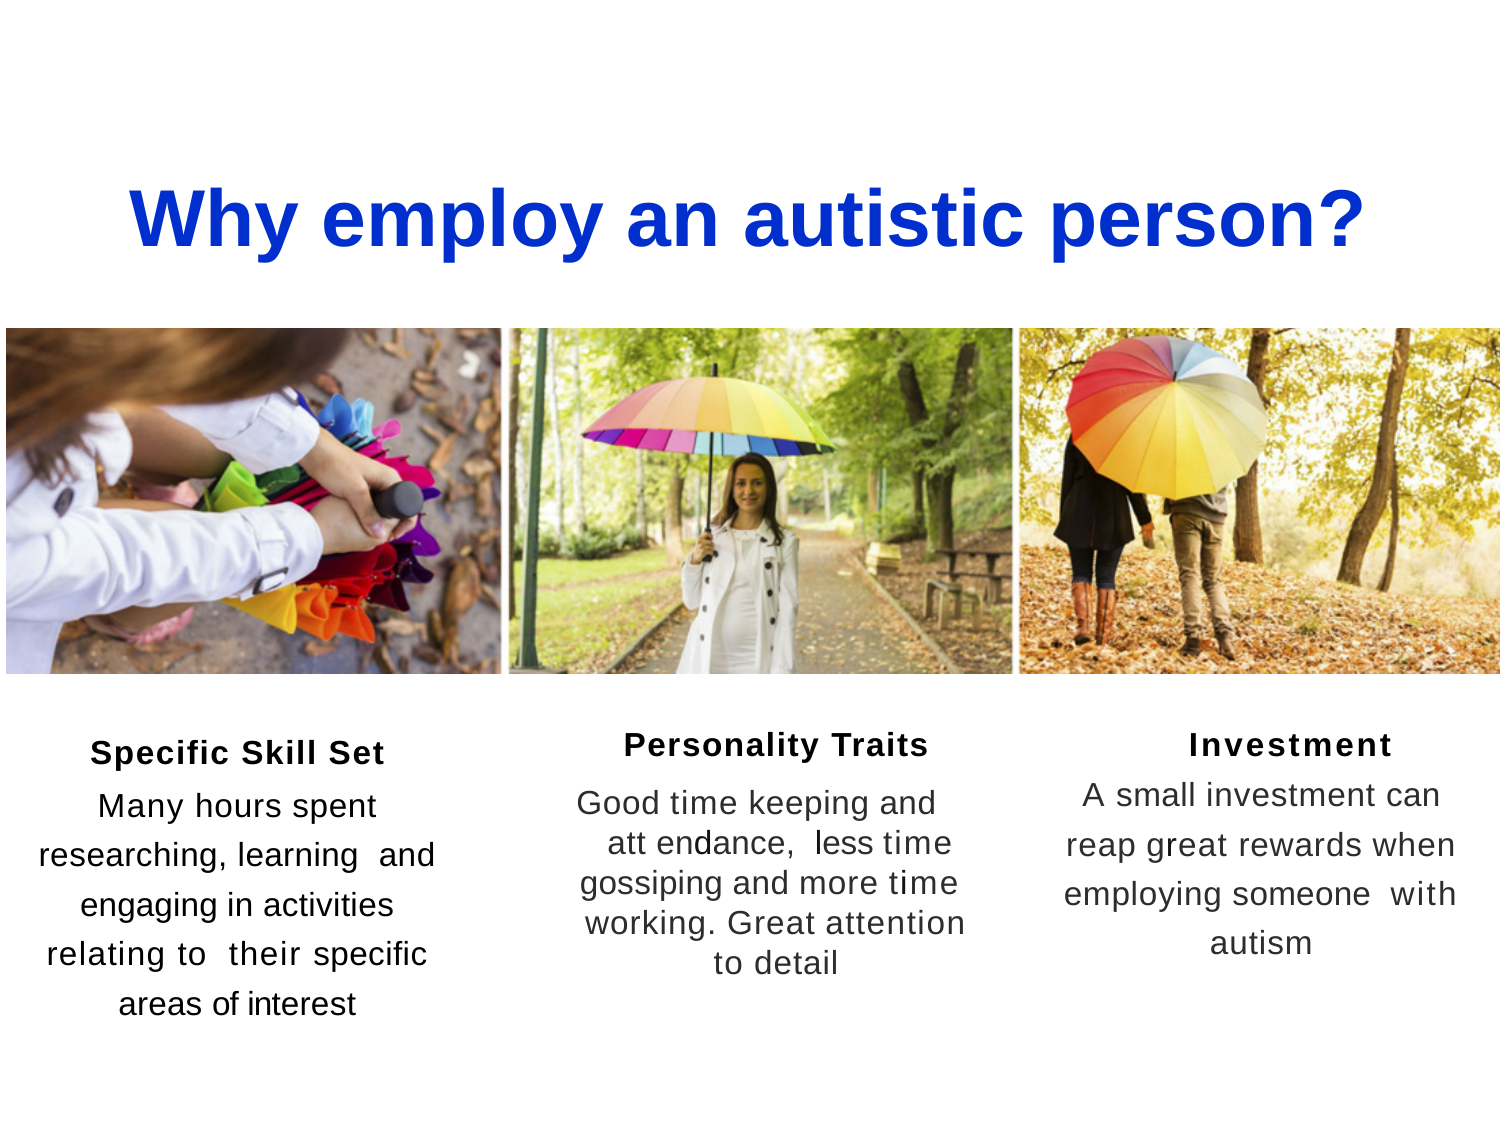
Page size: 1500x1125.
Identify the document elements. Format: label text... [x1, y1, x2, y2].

text_box Investment A small investment can reap great rewards when employing someone with autism [1039, 715, 1483, 969]
title Why employ an autistic person? [73, 120, 1424, 308]
text_box Specific Skill Set Many hours spent researching, learning and engaging in activities relating to their specific areas of interest [6, 714, 468, 1030]
picture [6, 328, 1500, 675]
text_box Personality Traits Good time keeping and att endance, less time gossiping and more time working. Great attention to detail [506, 715, 992, 989]
